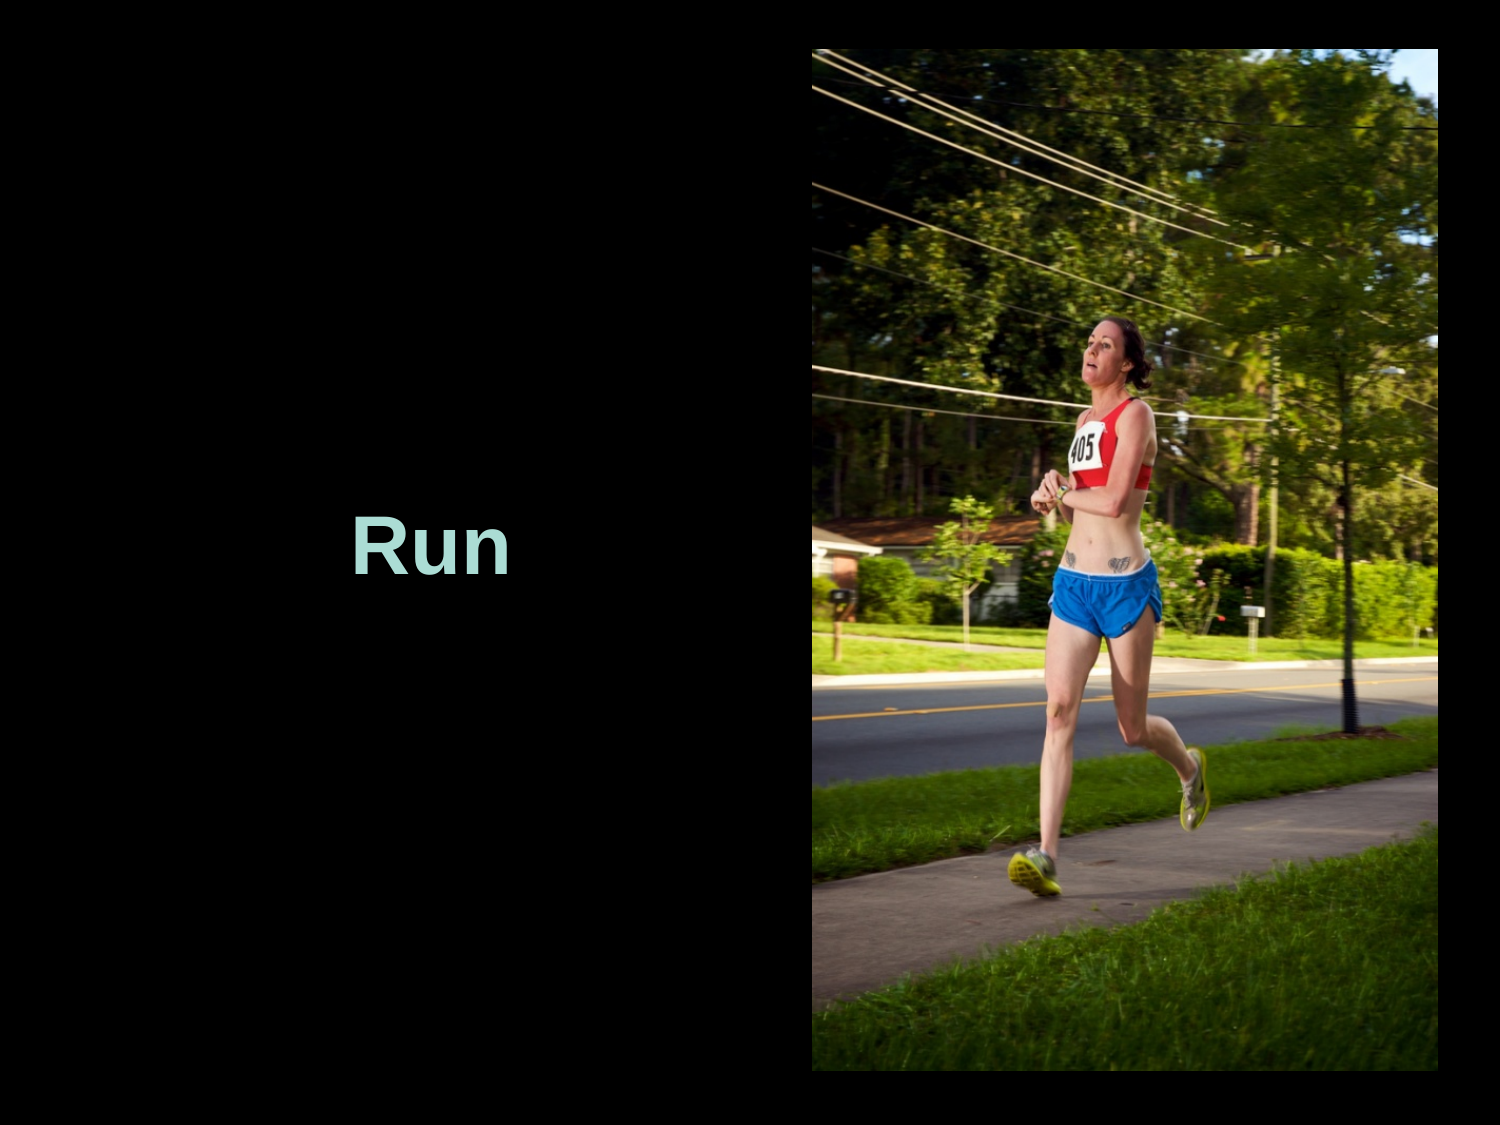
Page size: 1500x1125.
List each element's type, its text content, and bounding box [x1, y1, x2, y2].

picture [812, 49, 1438, 1072]
text_box Run [137, 483, 725, 599]
